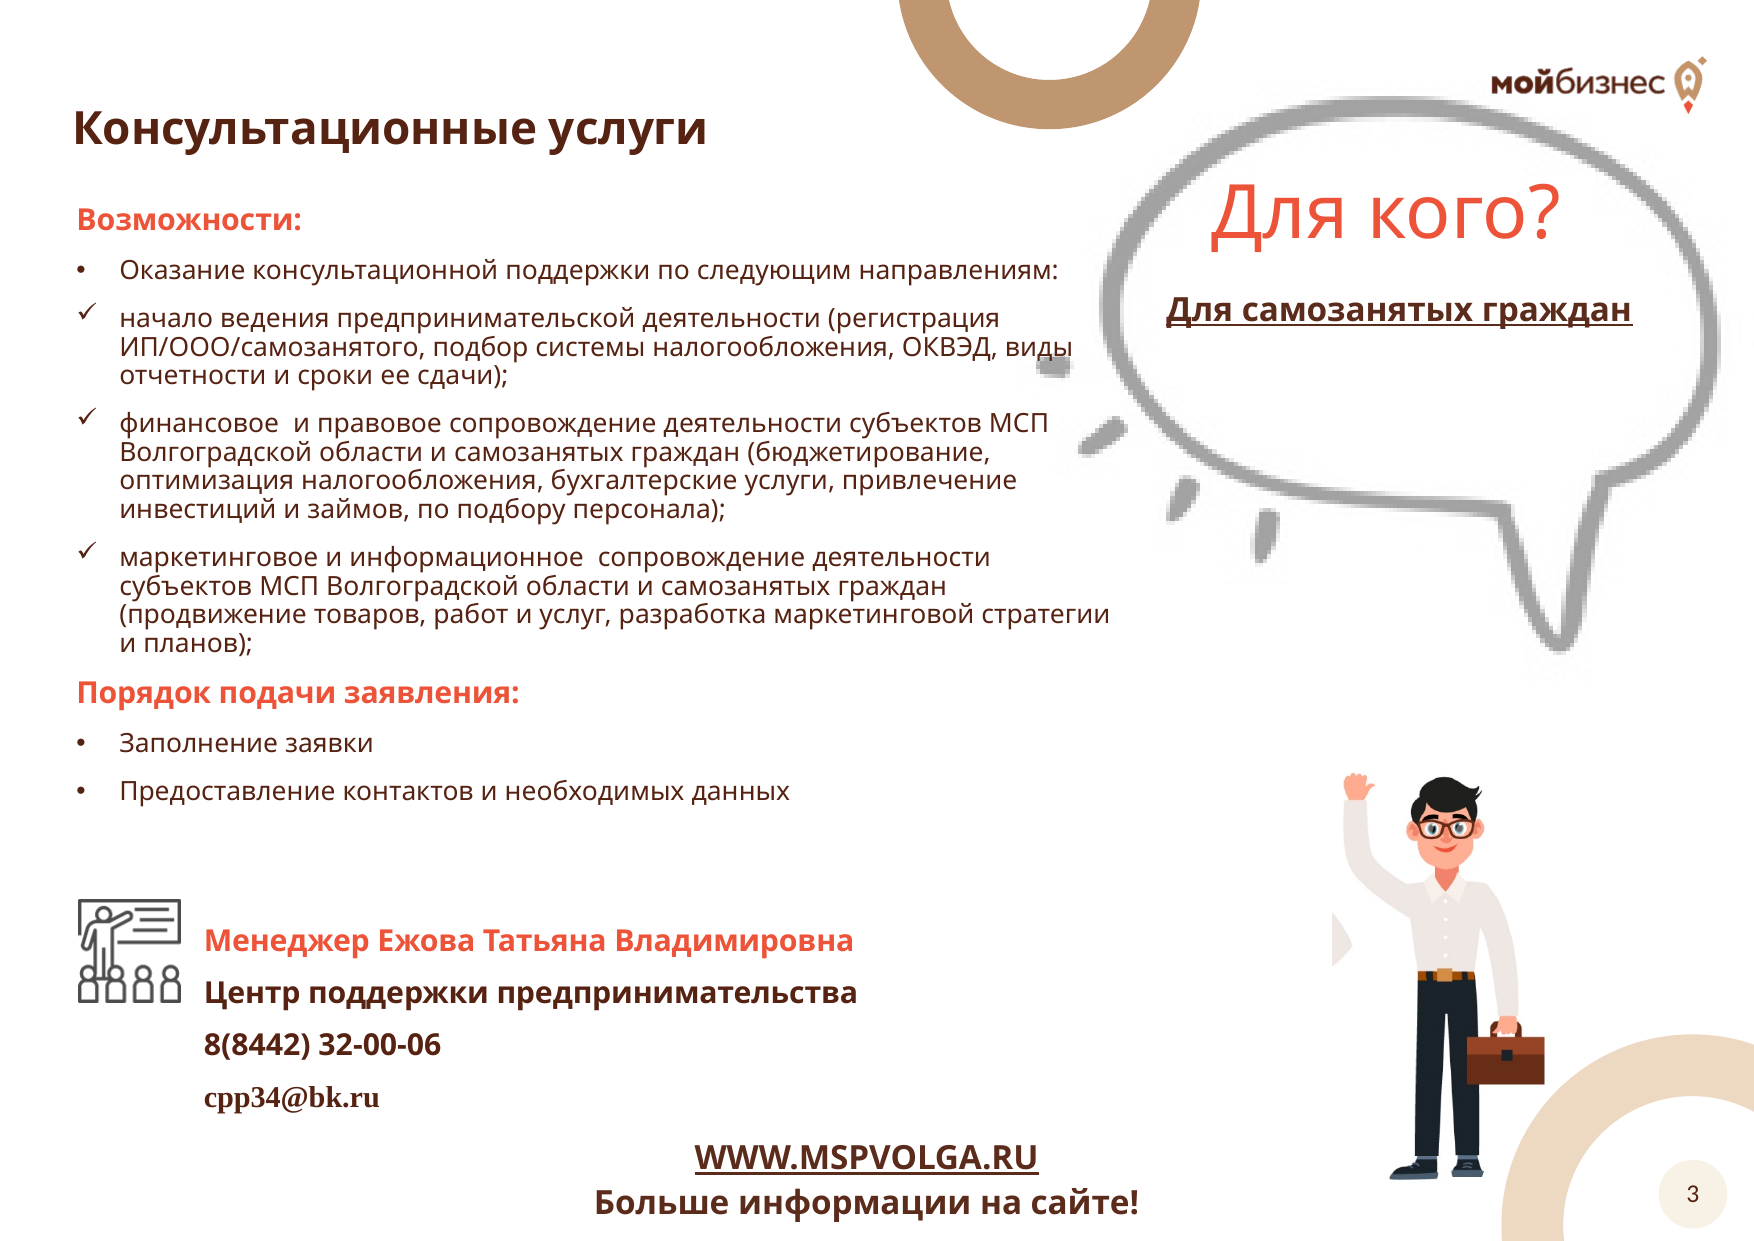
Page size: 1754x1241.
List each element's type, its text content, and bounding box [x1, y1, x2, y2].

picture [897, 0, 1754, 747]
picture [1332, 763, 1754, 1241]
text_box Консультационные услуги [57, 99, 1004, 162]
picture [78, 899, 181, 1003]
list Возможности: Оказание консультационной поддержки по следующим направлениям: начало ведения предпринимательской деятельности (регистрация ИП/ООО/самозанятого, подбор системы налогообложения, ОКВЭД, виды отчетности и сроки ее сдачи); финансовое и правовое сопровождение деятельности субъектов МСП Волгоградской области и самозанятых граждан (бюджетирование, оптимизация налогообложения, бухгалтерские услуги, привлечение инвестиций и займов, по подбору персонала); маркетинговое и информационное сопровождение деятельности субъектов МСП Волгоградской области и самозанятых граждан (продвижение товаров, работ и услуг, разработка маркетинговой стратегии и планов); Порядок подачи заявления: Заполнение заявки Предоставление контактов и необходимых данных Менеджер Ежова Татьяна Владимировна Центр поддержки предпринимательства 8(8442) 32-00-06 cpp34@bk.ru [61, 197, 1137, 1129]
text_box WWW.MSPVOLGA.RU Больше информации на сайте! [455, 1128, 1279, 1229]
